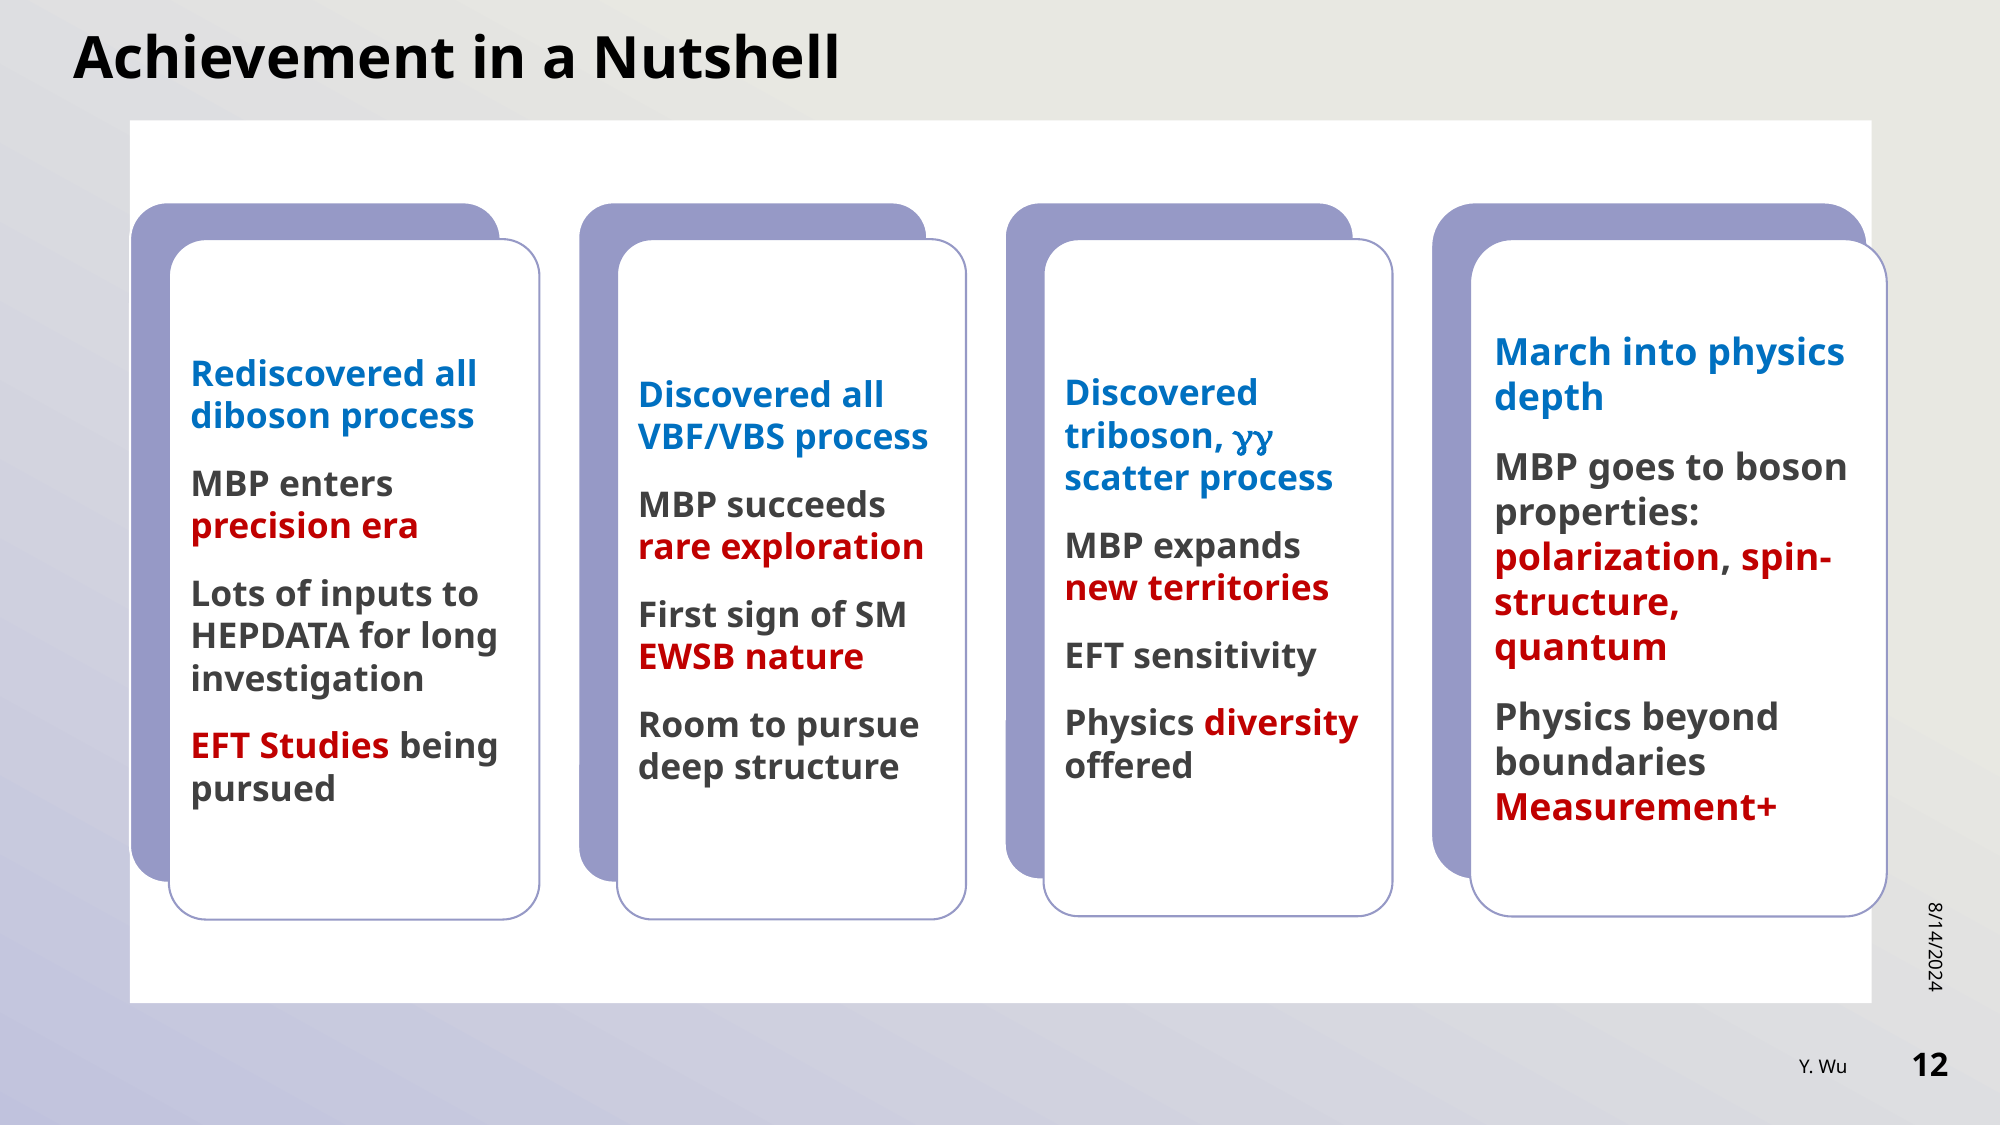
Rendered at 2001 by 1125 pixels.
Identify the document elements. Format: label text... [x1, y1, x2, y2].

text_box [1003, 201, 1355, 881]
text_box [0, 0, 2000, 1125]
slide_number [1906, 571, 1967, 1008]
text_box [128, 201, 502, 884]
footer Y. Wu [1412, 1036, 1862, 1097]
slide_number 12 [1862, 1036, 1964, 1097]
text_box [1430, 201, 1869, 881]
text_box Rediscovered all diboson process MBP enters precision era Lots of inputs to HEPDATA for long investigation EFT Studies being pursued [167, 238, 541, 921]
text_box March into physics depth MBP goes to boson properties: polarization, spin-structure, quantum Physics beyond boundaries Measurement+ [1469, 238, 1888, 918]
text_box [577, 201, 929, 884]
text_box [129, 119, 1873, 1004]
text_box Discovered triboson, gg scatter process MBP expands new territories EFT sensitivity Physics diversity offered [1042, 238, 1394, 918]
text_box Achievement in a Nutshell [58, 20, 868, 115]
text_box Discovered all VBF/VBS process MBP succeeds rare exploration First sign of SM EWSB nature Room to pursue deep structure [616, 238, 968, 921]
